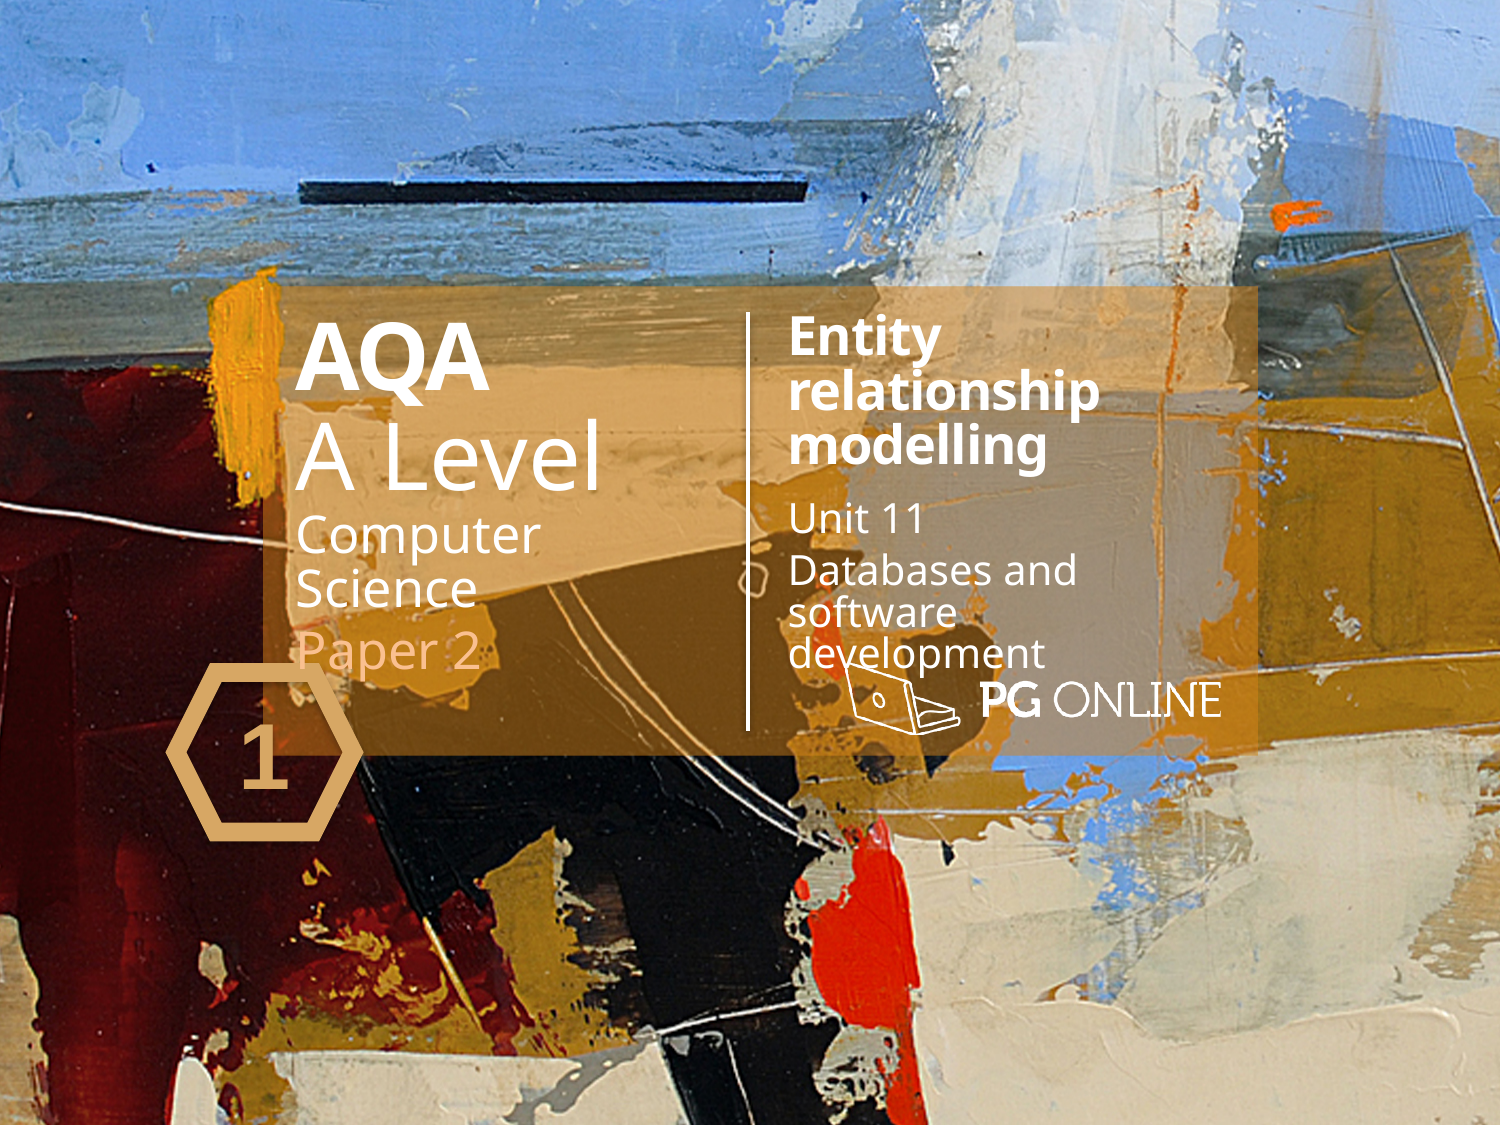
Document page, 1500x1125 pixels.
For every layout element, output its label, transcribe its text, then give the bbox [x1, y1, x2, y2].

list Entity relationship modelling Unit 11 Databases and software development [787, 305, 1242, 667]
list AQA A Level Computer Science Paper 2 [295, 302, 747, 664]
picture [0, 0, 1500, 1125]
